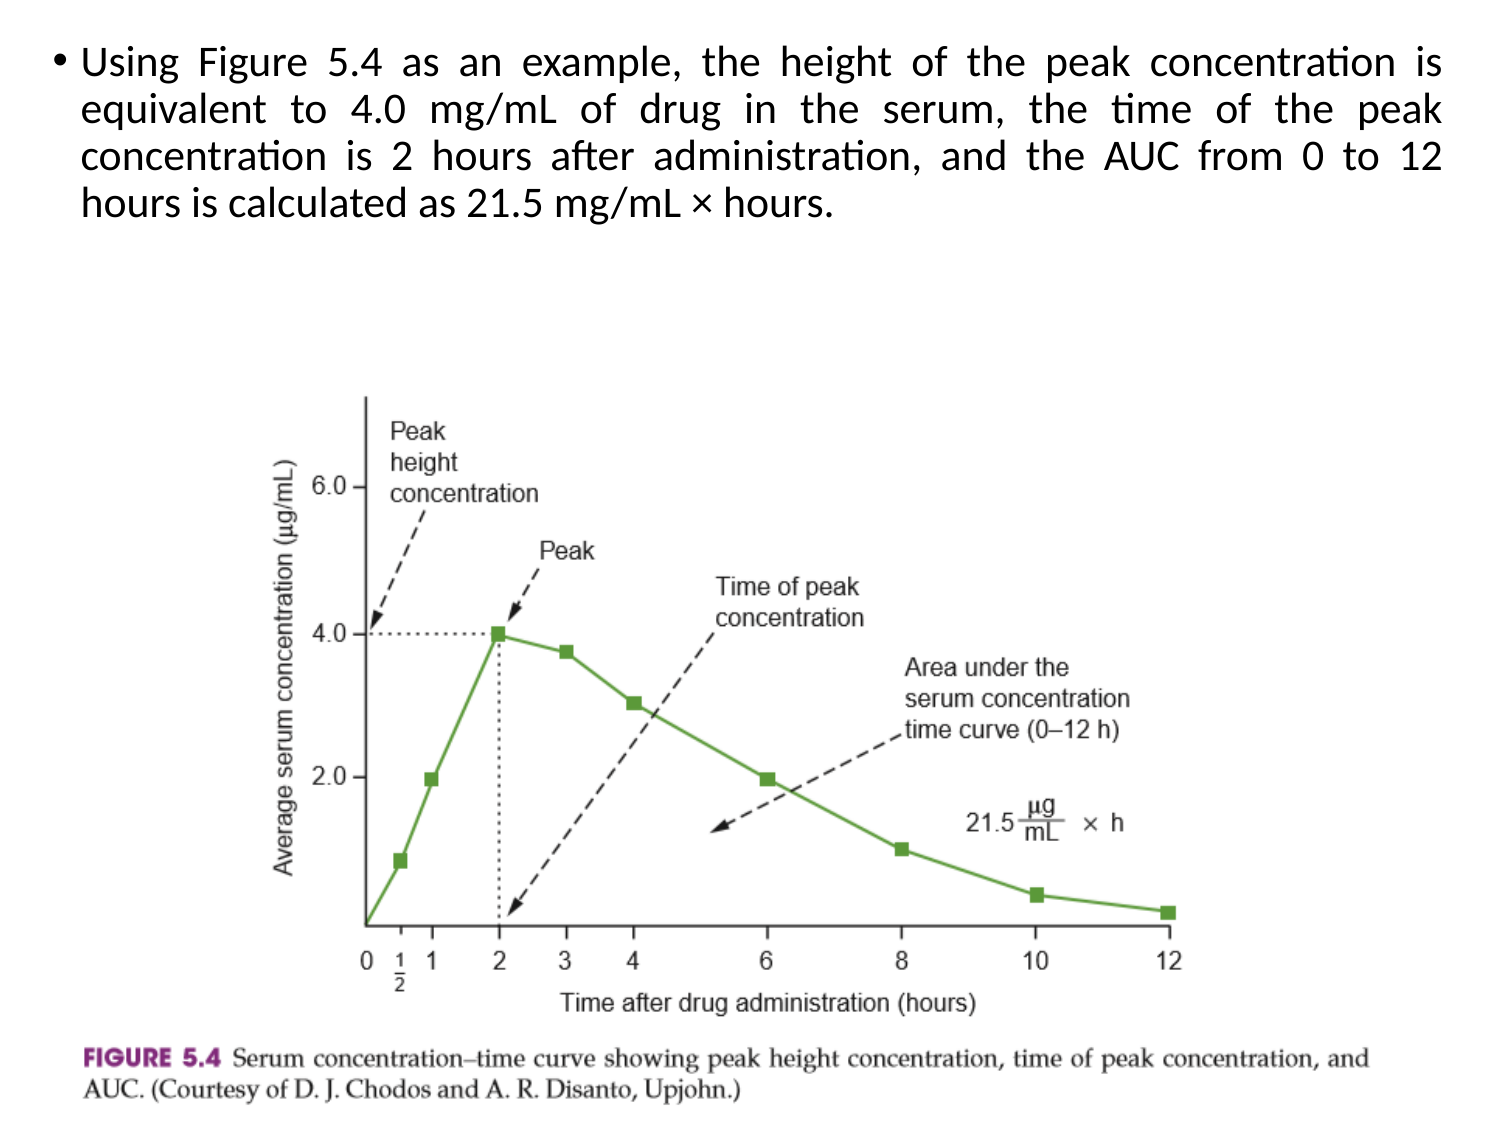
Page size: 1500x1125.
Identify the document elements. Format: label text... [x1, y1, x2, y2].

list Using Figure 5.4 as an example, the height of the peak concentration is equivalent to 4.0 mg/mL of drug in the serum, the time of the peak concentration is 2 hours after administration, and the AUC from 0 to 12 hours is calculated as 21.5 mg/mL × hours. [37, 30, 1459, 362]
picture [56, 394, 1404, 1116]
